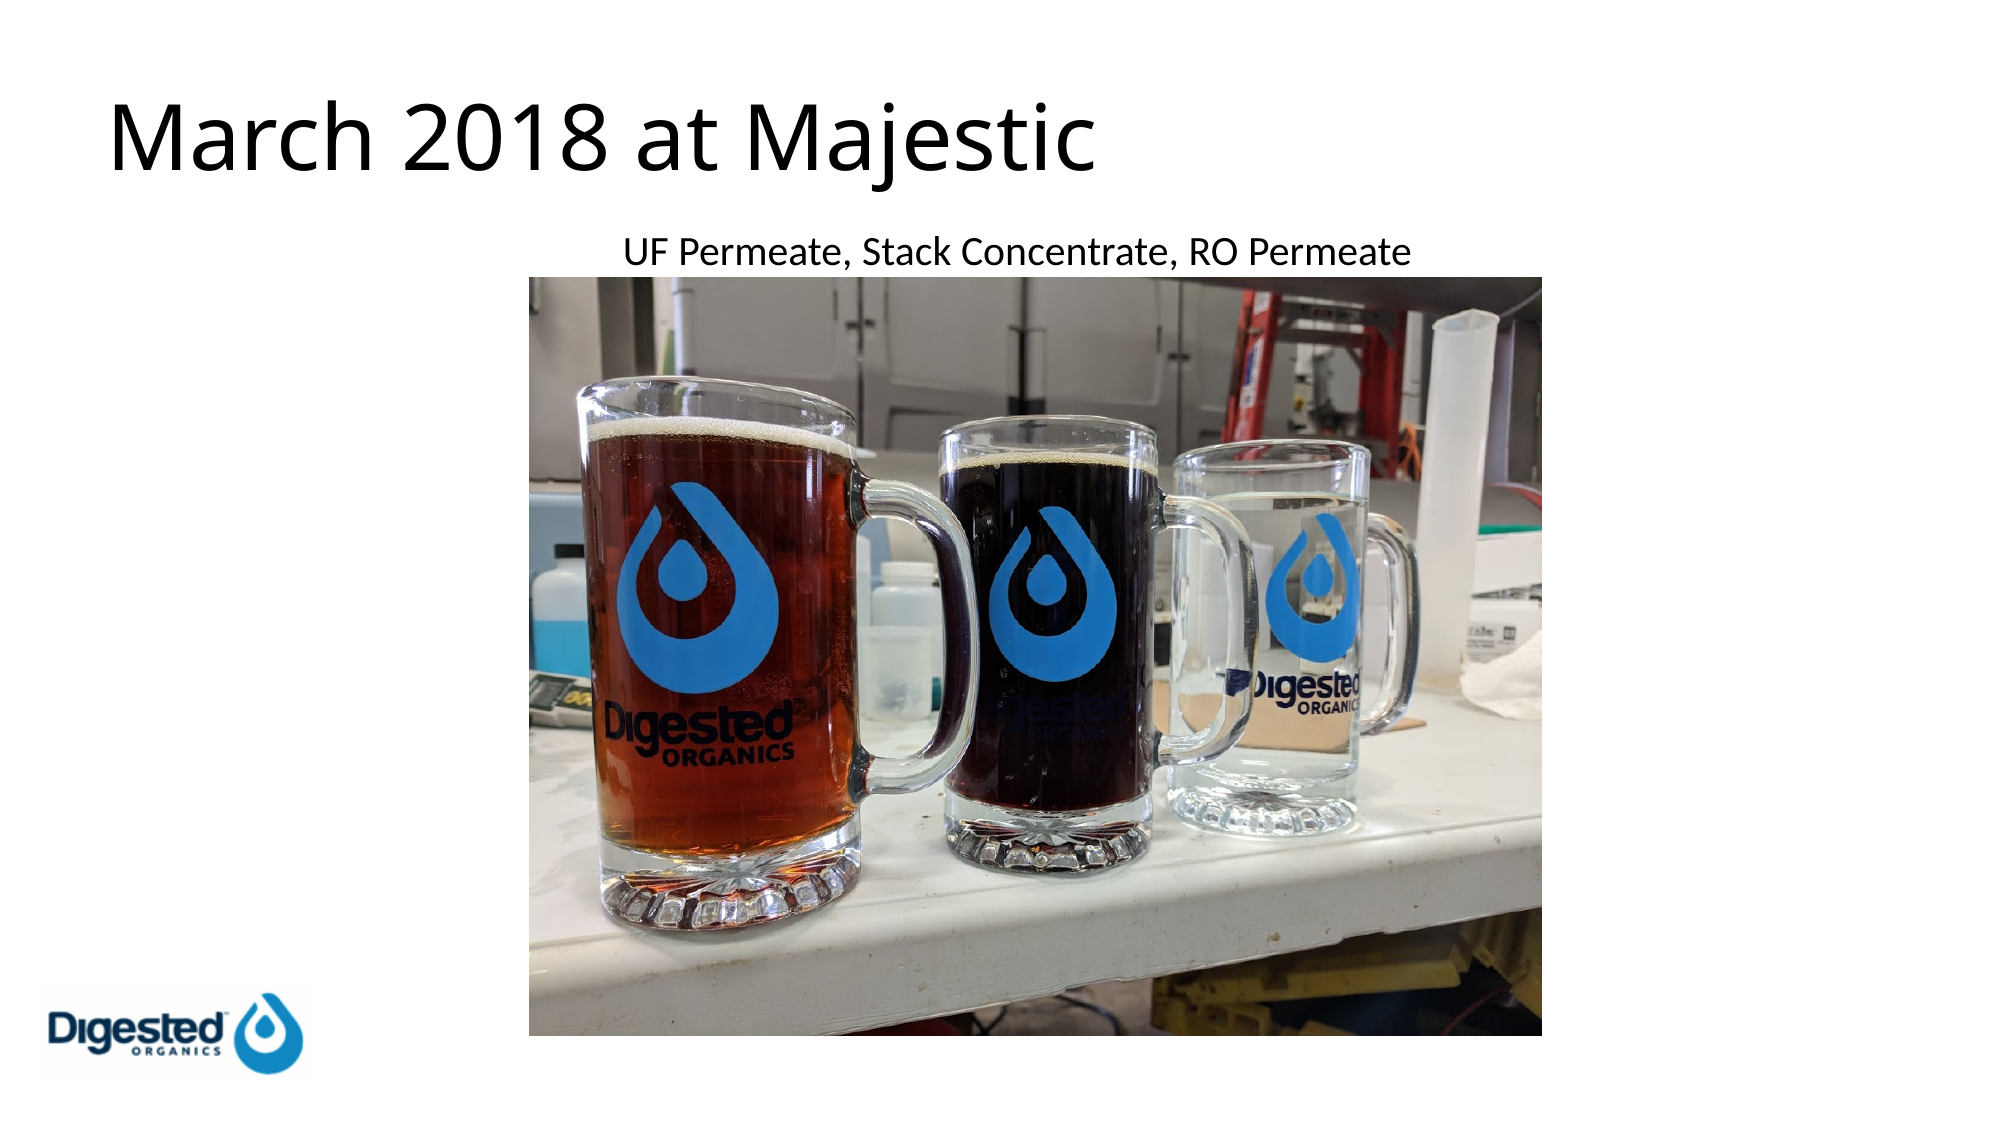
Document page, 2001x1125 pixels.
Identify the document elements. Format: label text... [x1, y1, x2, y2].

title March 2018 at Majestic [91, 32, 1817, 250]
picture [529, 277, 1542, 1036]
text_box UF Permeate, Stack Concentrate, RO Permeate [557, 216, 1478, 277]
picture [38, 984, 311, 1081]
